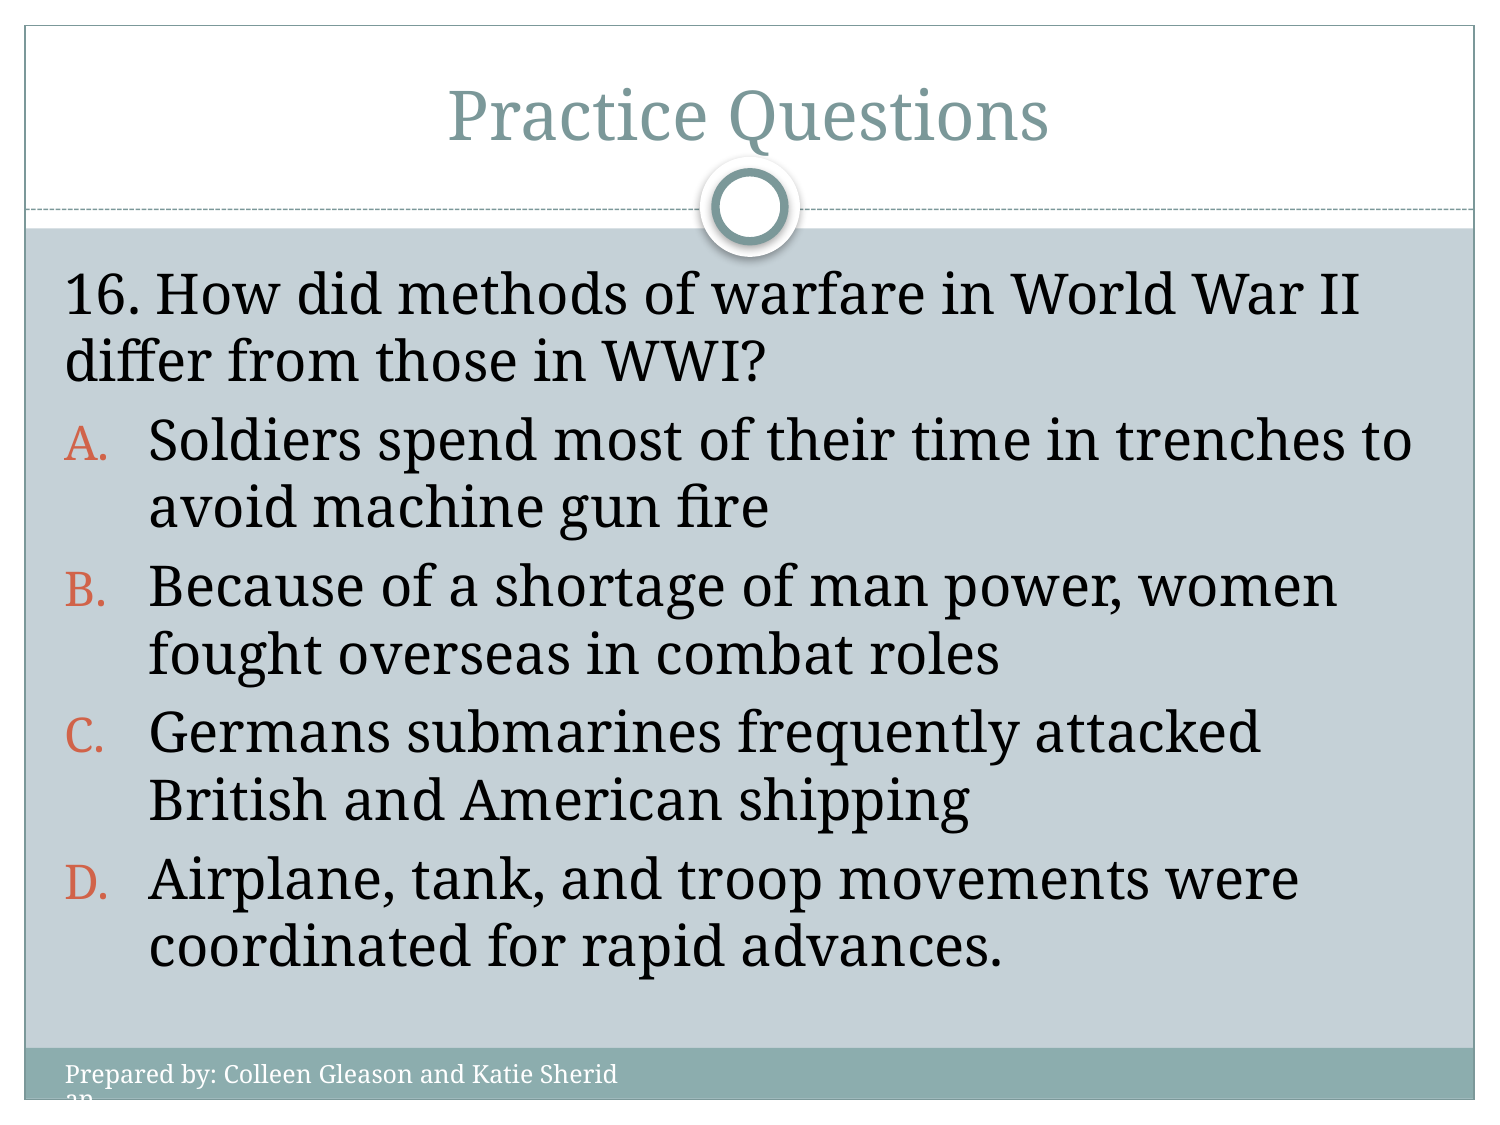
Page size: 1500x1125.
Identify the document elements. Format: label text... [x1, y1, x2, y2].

footer Prepared by: Colleen Gleason and Katie Sheridan [50, 1051, 638, 1112]
list 16. How did methods of warfare in World War II differ from those in WWI? Soldiers spend most of their time in trenches to avoid machine gun fire Because of a shortage of man power, women fought overseas in combat roles Germans submarines frequently attacked British and American shipping Airplane, tank, and troop movements were coordinated for rapid advances. [49, 250, 1445, 1001]
title Practice Questions [49, 37, 1450, 162]
